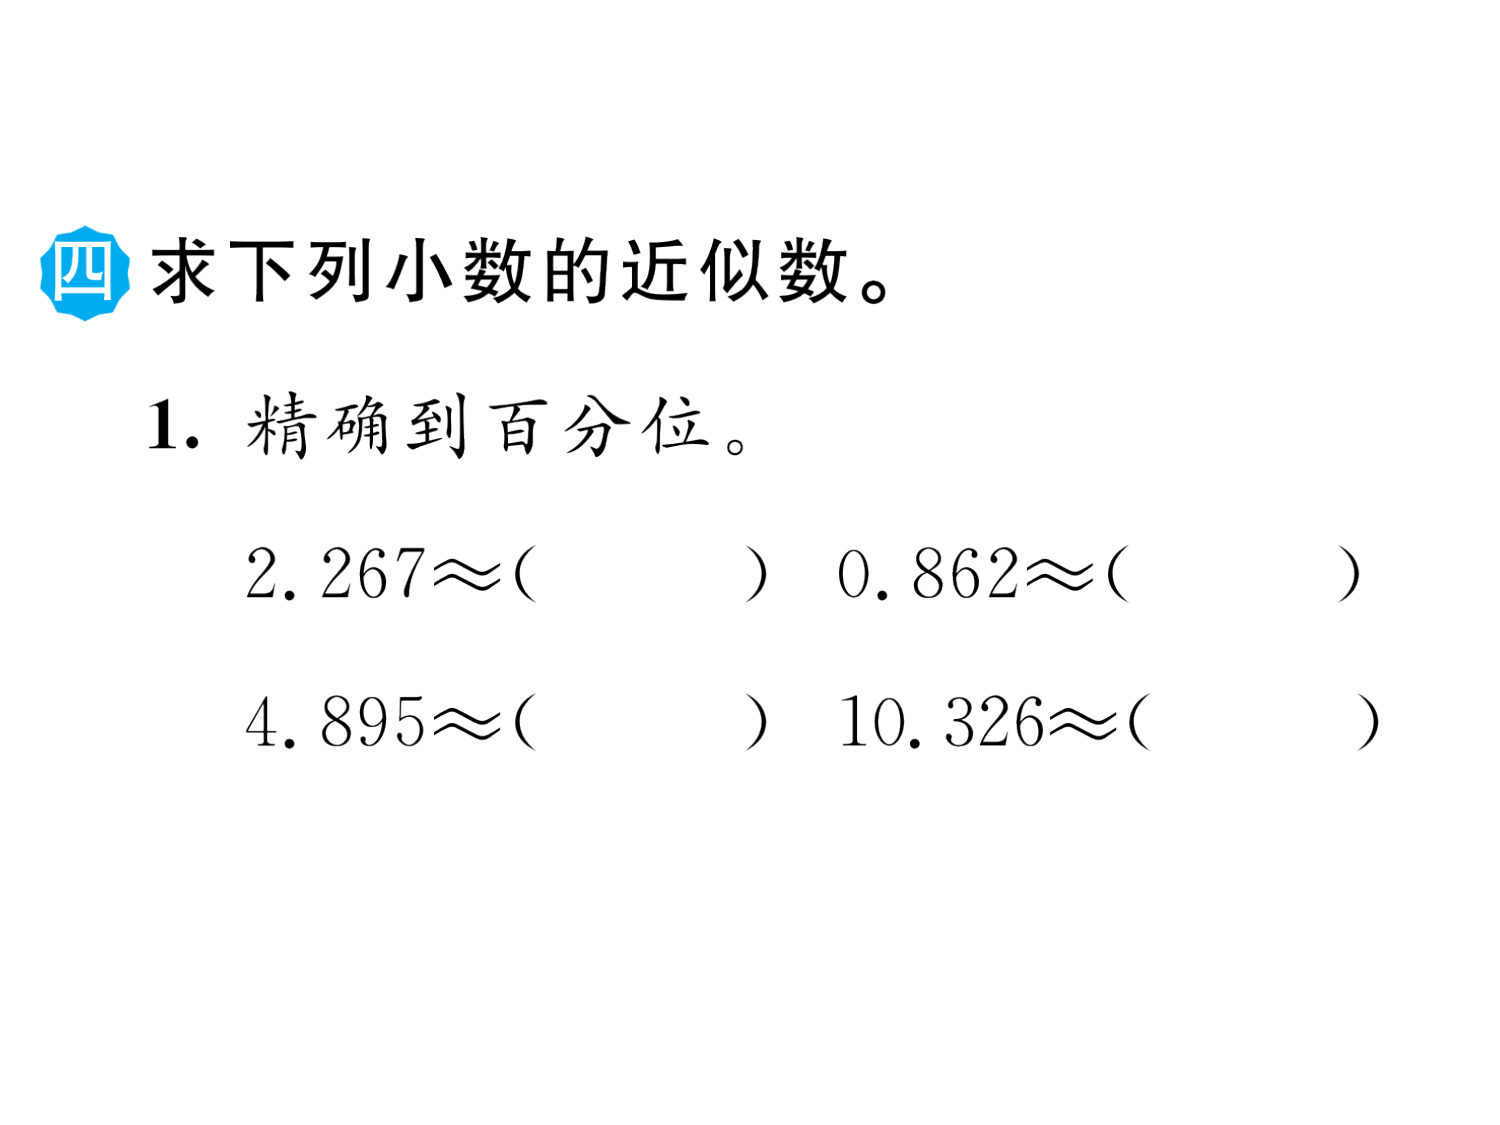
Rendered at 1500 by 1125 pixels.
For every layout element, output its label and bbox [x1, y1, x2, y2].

picture [35, 177, 1453, 785]
